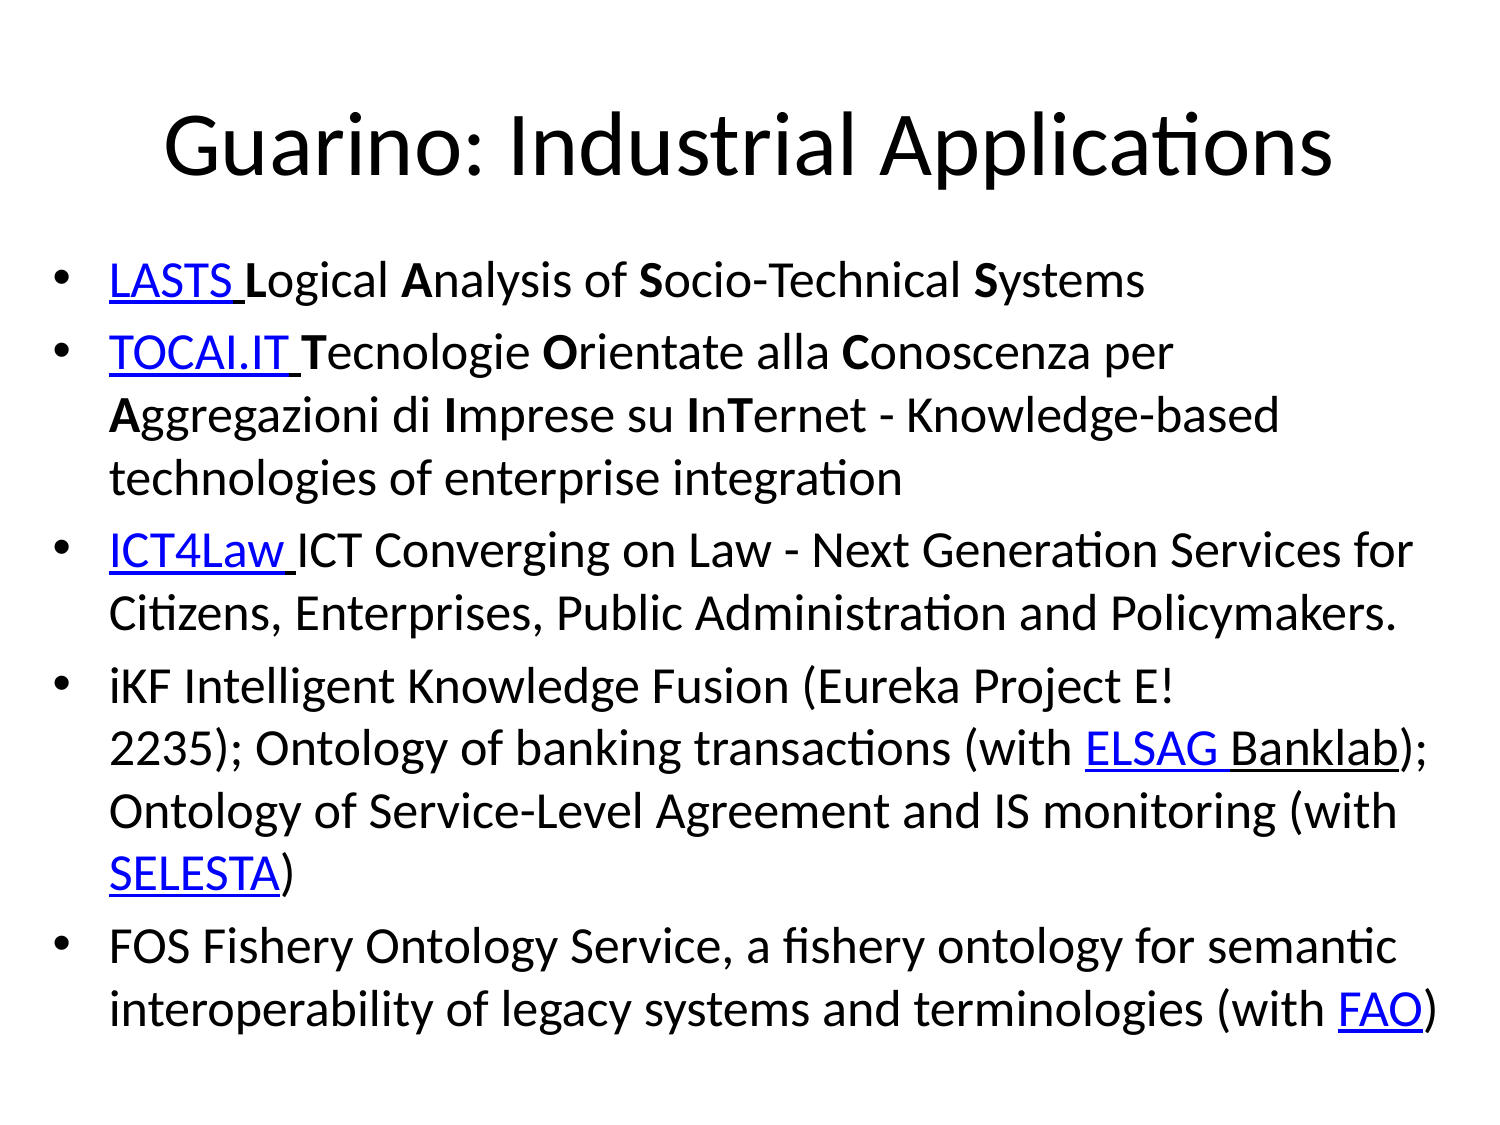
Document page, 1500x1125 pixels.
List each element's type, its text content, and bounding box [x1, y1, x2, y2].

list LASTS Logical Analysis of Socio-Technical Systems TOCAI.IT Tecnologie Orientate alla Conoscenza per Aggregazioni di Imprese su InTernet - Knowledge-based technologies of enterprise integration ICT4Law ICT Converging on Law - Next Generation Services for Citizens, Enterprises, Public Administration and Policymakers. iKF Intelligent Knowledge Fusion (Eureka Project E!2235); Ontology of banking transactions (with ELSAG Banklab); Ontology of Service-Level Agreement and IS monitoring (with SELESTA) FOS Fishery Ontology Service, a fishery ontology for semantic interoperability of legacy systems and terminologies (with FAO) [37, 237, 1463, 980]
title Guarino: Industrial Applications [75, 45, 1425, 233]
